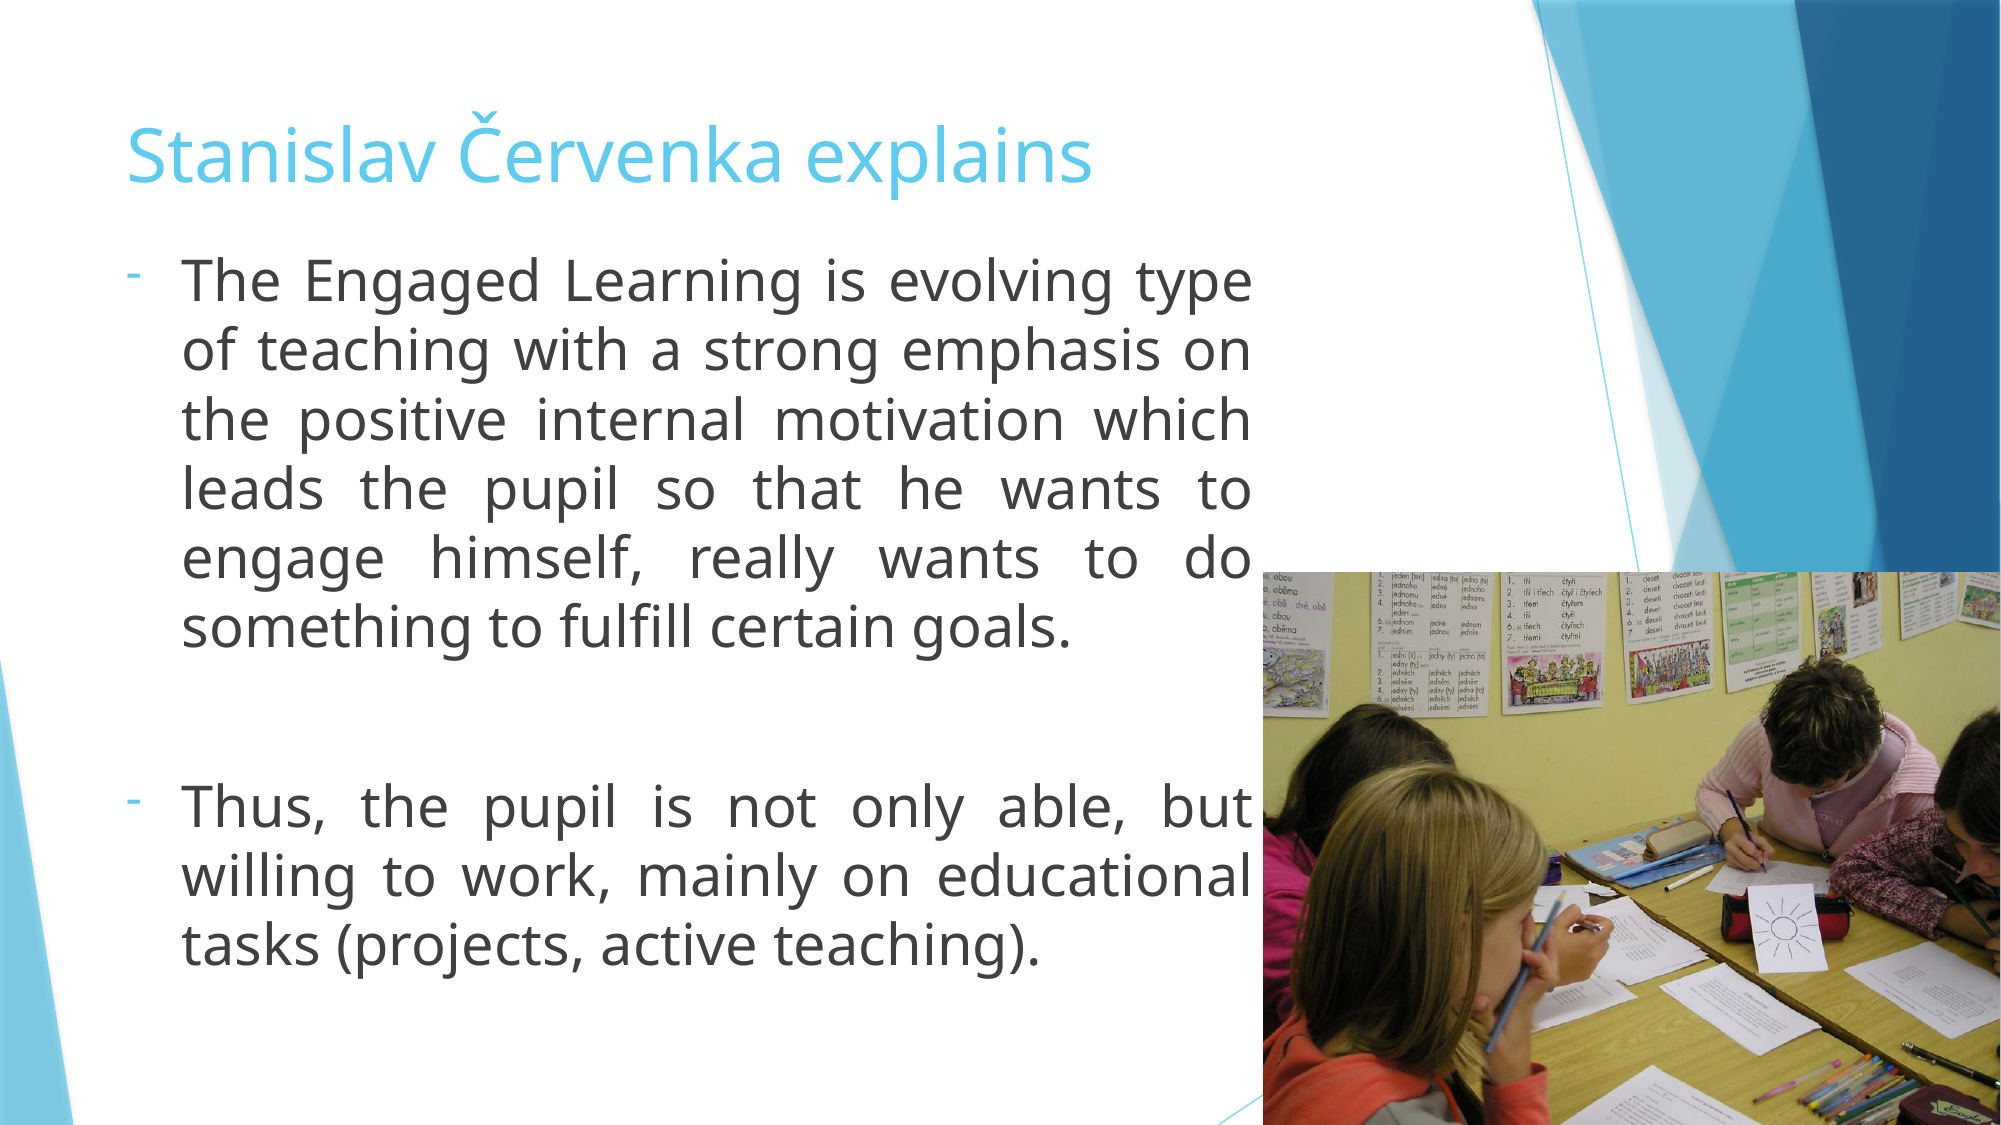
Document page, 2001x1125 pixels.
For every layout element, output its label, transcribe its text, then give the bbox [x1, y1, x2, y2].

picture [1262, 572, 2000, 1125]
list The Engaged Learning is evolving type of teaching with a strong emphasis on the positive internal motivation which leads the pupil so that he wants to engage himself, really wants to do something to fulfill certain goals. Thus, the pupil is not only able, but willing to work, mainly on educational tasks (projects, active teaching). [111, 236, 1270, 992]
title Stanislav Červenka explains [111, 99, 1522, 317]
